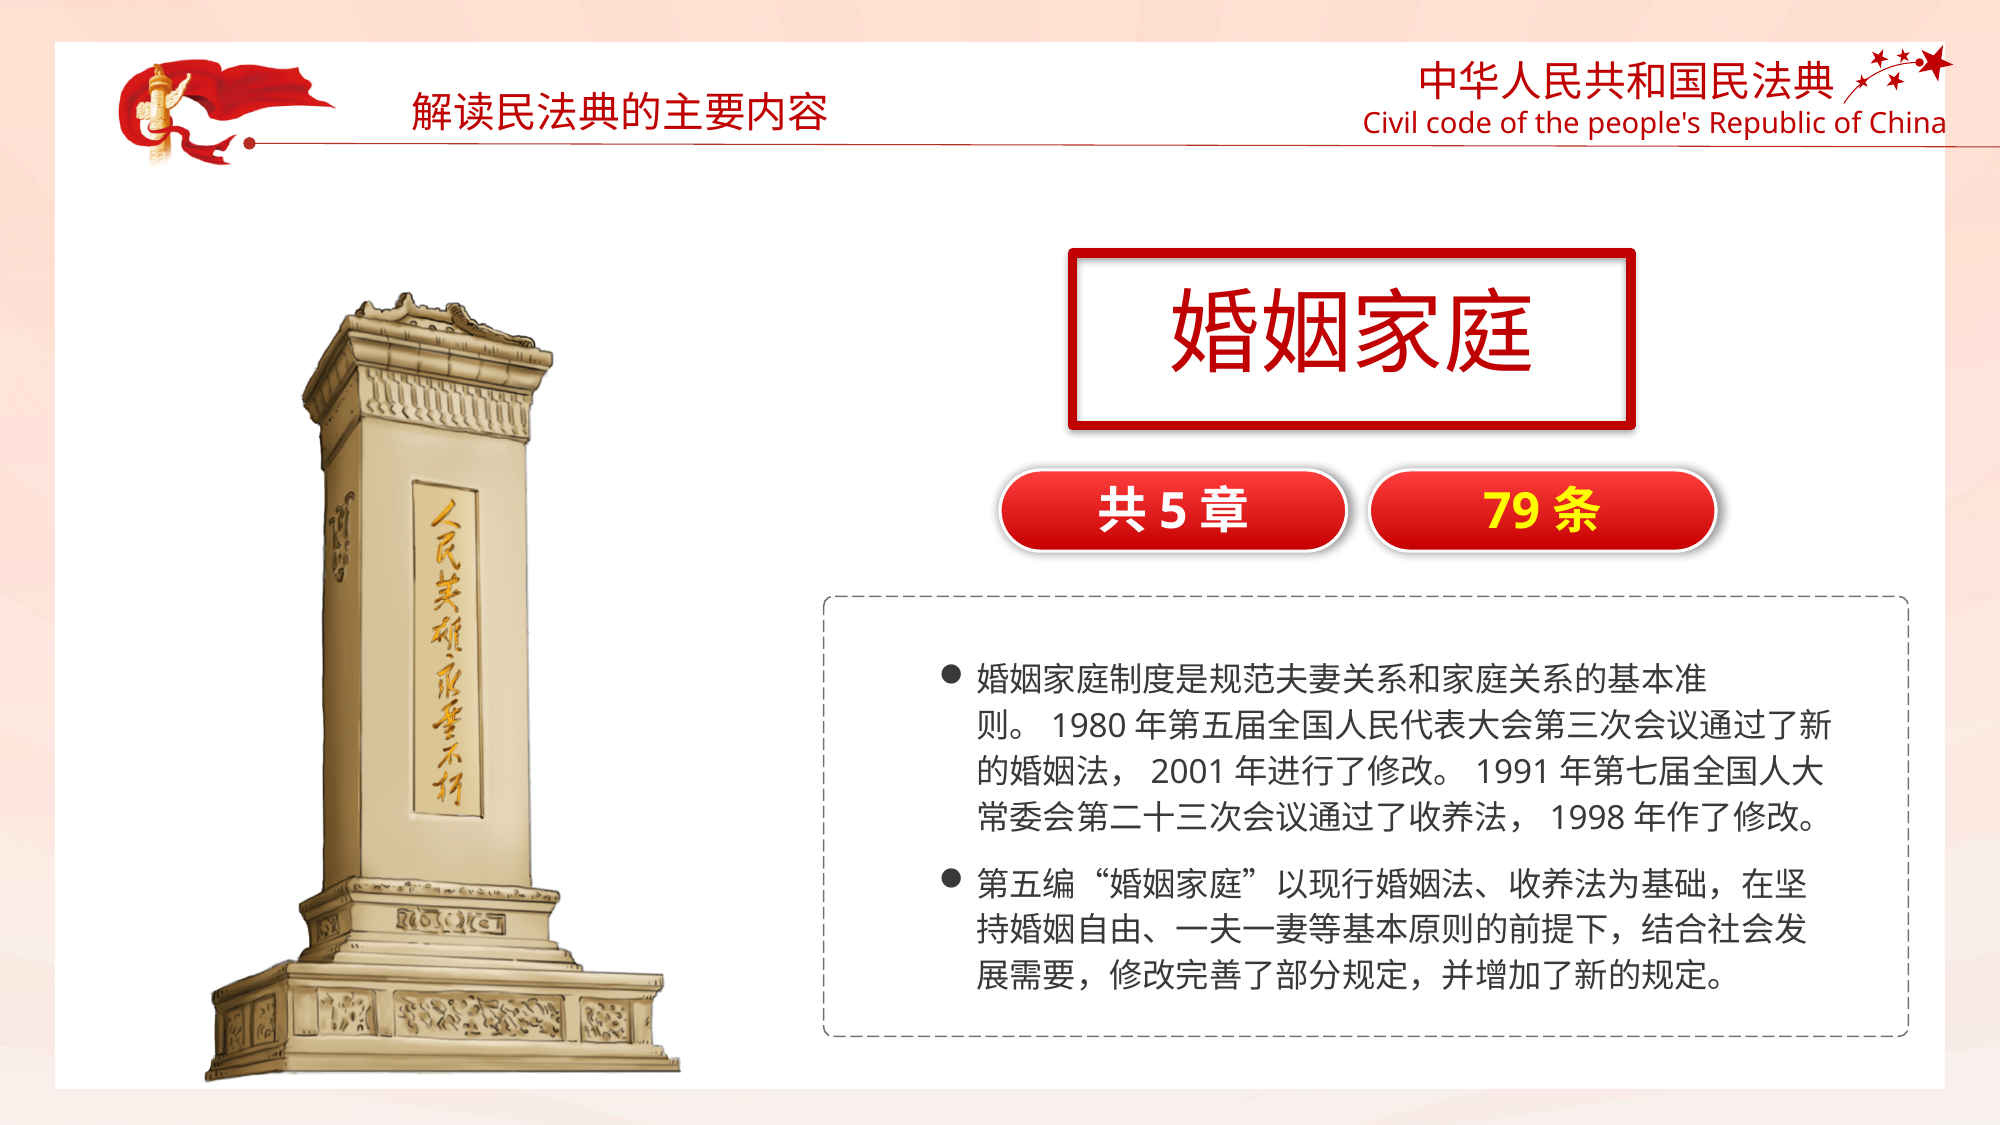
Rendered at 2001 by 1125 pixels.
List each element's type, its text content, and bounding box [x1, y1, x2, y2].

text_box 解读民法典的主要内容 [168, 77, 1073, 143]
text_box [1072, 252, 1631, 426]
text_box 婚姻家庭制度是规范夫妻关系和家庭关系的基本准则。1980年第五届全国人民代表大会第三次会议通过了新的婚姻法，2001年进行了修改。1991年第七届全国人大常委会第二十三次会议通过了收养法，1998年作了修改。 第五编“婚姻家庭”以现行婚姻法、收养法为基础，在坚持婚姻自由、一夫一妻等基本原则的前提下，结合社会发展需要，修改完善了部分规定，并增加了新的规定。 [924, 645, 1849, 1047]
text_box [999, 469, 1347, 552]
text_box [1369, 469, 1717, 552]
text_box 婚姻家庭 [1085, 266, 1618, 391]
text_box [877, 596, 1909, 1037]
picture [0, 0, 2000, 1125]
